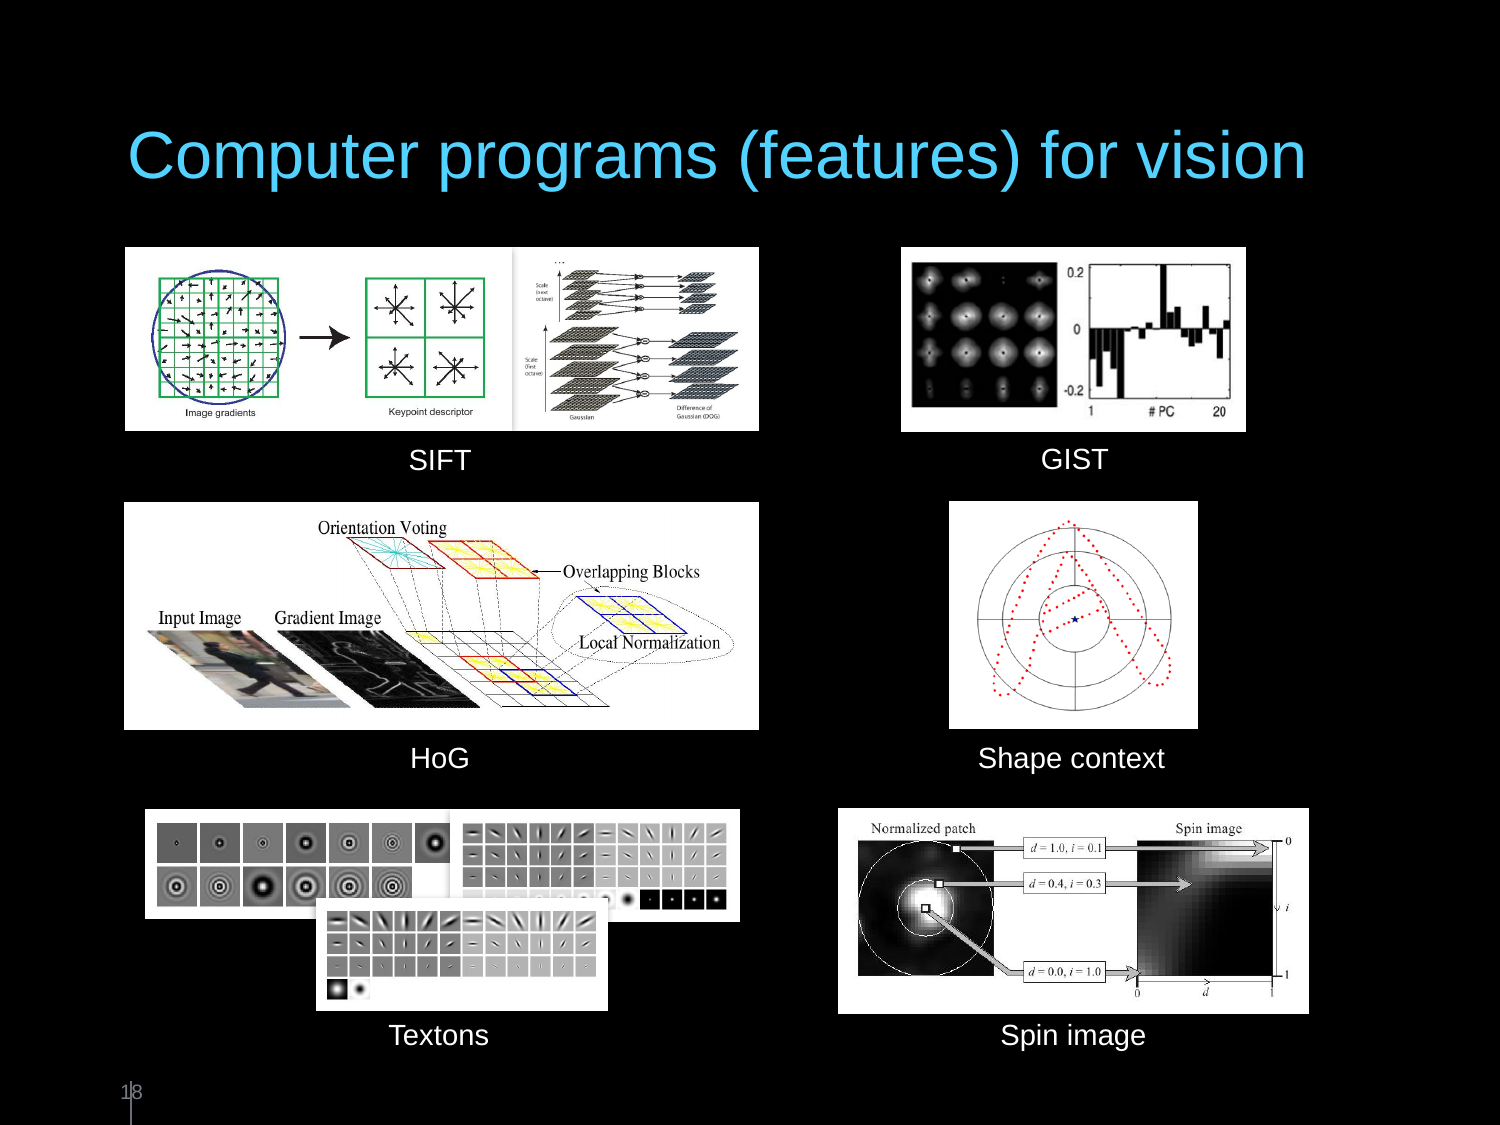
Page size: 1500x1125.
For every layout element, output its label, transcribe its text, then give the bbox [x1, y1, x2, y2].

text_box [154, 817, 731, 1060]
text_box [909, 256, 1238, 484]
title Computer programs (features) for vision [112, 112, 1434, 200]
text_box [957, 509, 1190, 783]
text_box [847, 817, 1300, 1060]
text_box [133, 256, 751, 485]
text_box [132, 511, 751, 783]
